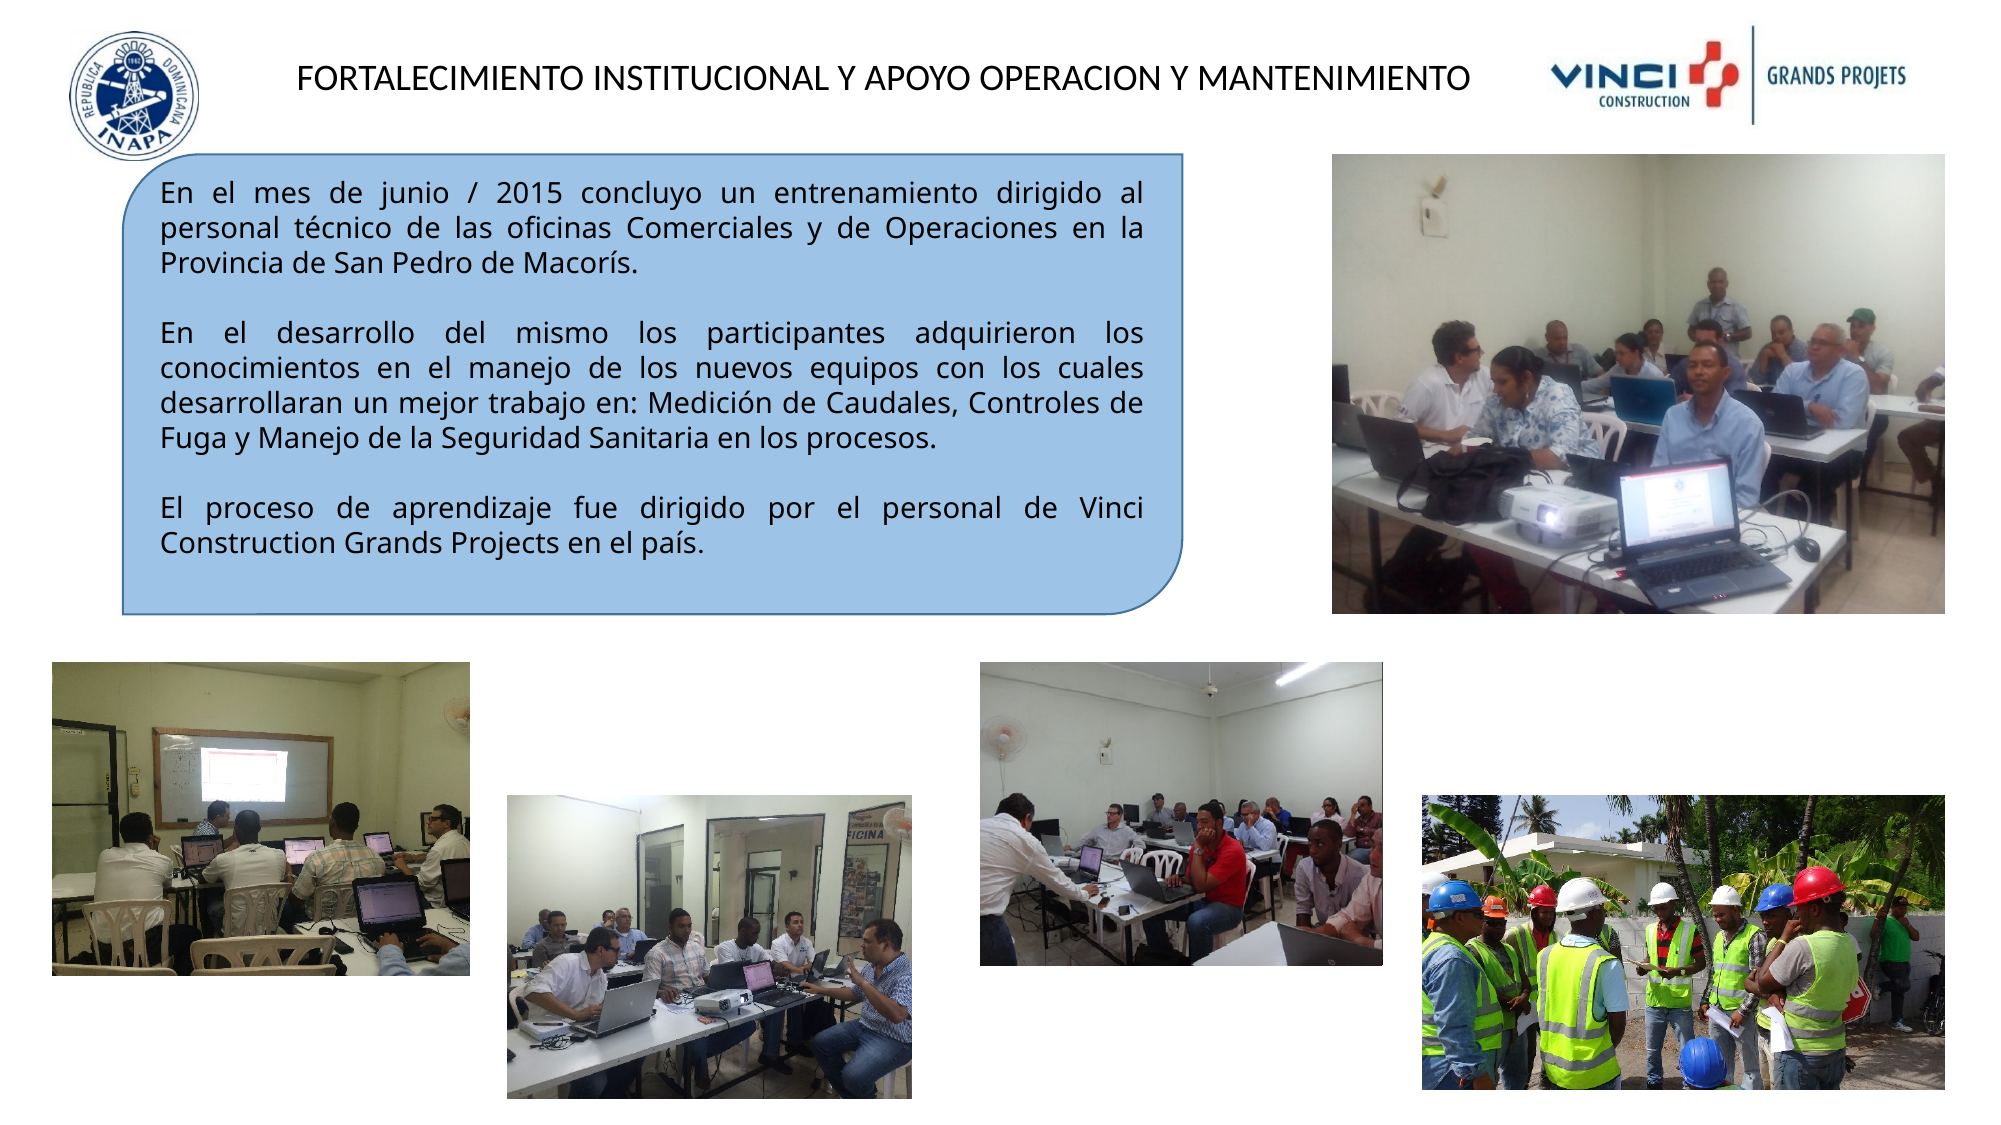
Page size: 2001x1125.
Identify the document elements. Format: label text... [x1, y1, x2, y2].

picture [52, 662, 470, 976]
picture [507, 795, 912, 1099]
picture [1332, 154, 1946, 614]
text_box En el mes de junio / 2015 concluyo un entrenamiento dirigido al personal técnico de las oficinas Comerciales y de Operaciones en la Provincia de San Pedro de Macorís. En el desarrollo del mismo los participantes adquirieron los conocimientos en el manejo de los nuevos equipos con los cuales desarrollaran un mejor trabajo en: Medición de Caudales, Controles de Fuga y Manejo de la Seguridad Sanitaria en los procesos. El proceso de aprendizaje fue dirigido por el personal de Vinci Construction Grands Projects en el país. [121, 153, 1184, 616]
picture [69, 31, 199, 161]
picture [1422, 795, 1945, 1090]
text_box FORTALECIMIENTO INSTITUCIONAL Y APOYO OPERACION Y MANTENIMIENTO [216, 45, 1547, 105]
picture [1547, 20, 1910, 133]
picture [980, 662, 1384, 966]
